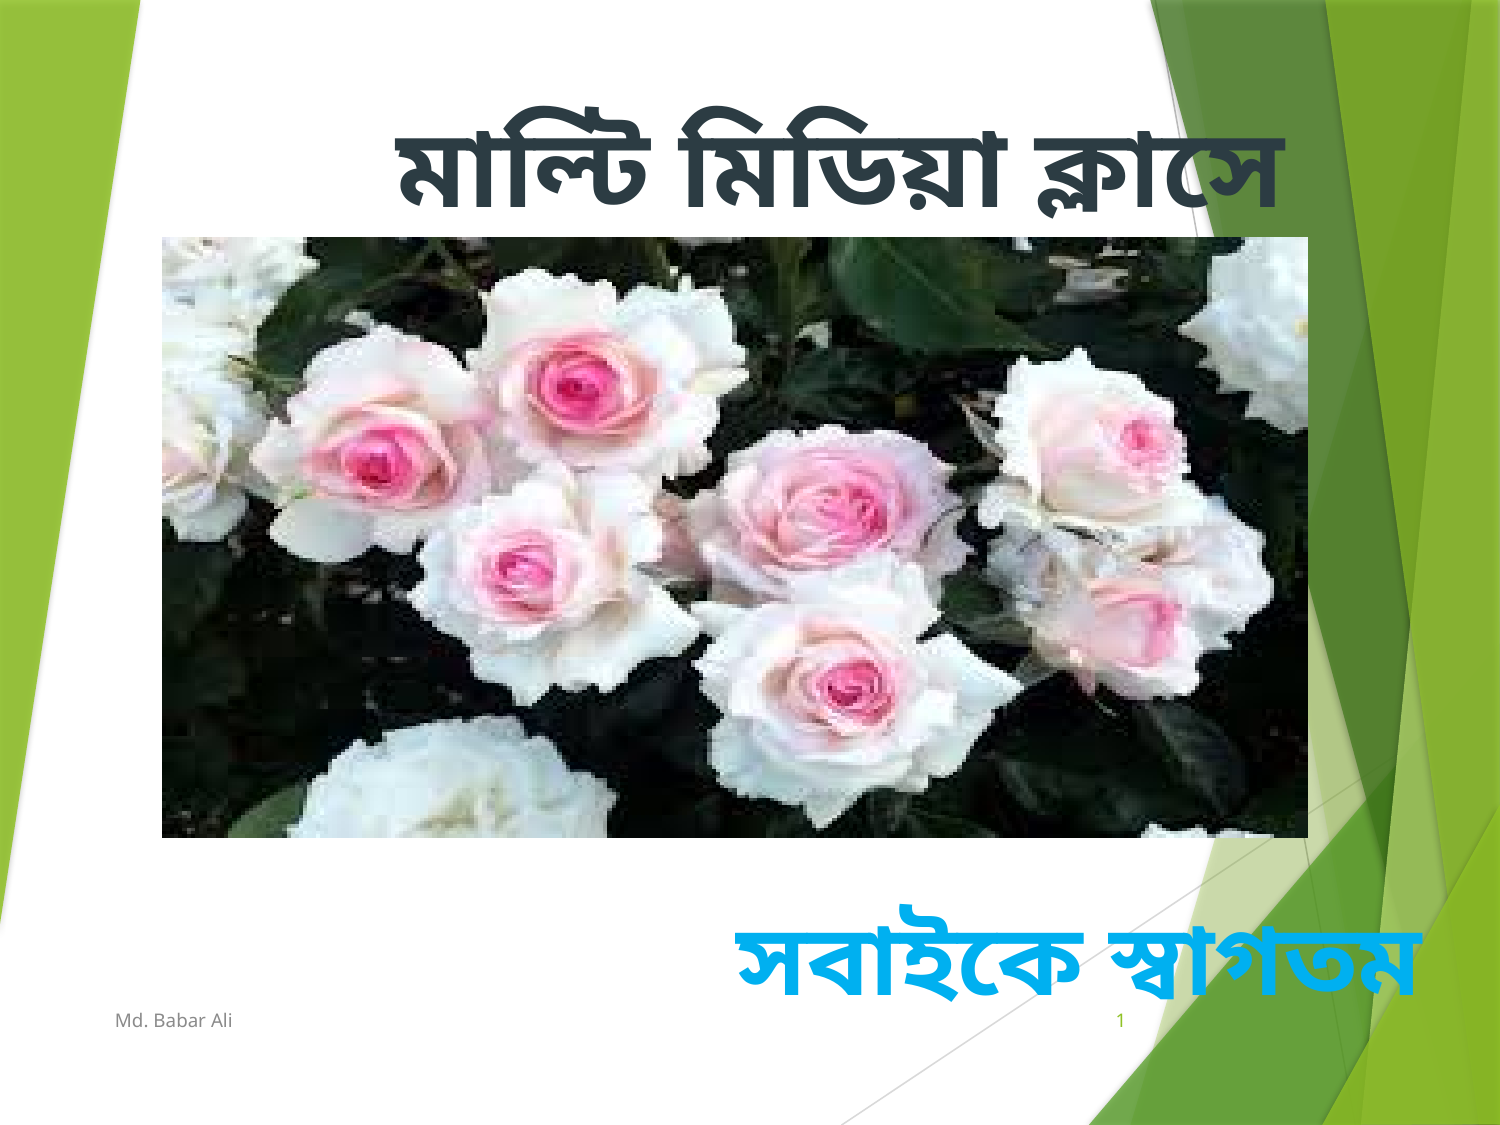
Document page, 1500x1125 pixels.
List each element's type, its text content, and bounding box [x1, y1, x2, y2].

footer Md. Babar Ali [99, 991, 859, 1051]
picture [161, 236, 1309, 838]
subtitle সবাইকে স্বাগতম [62, 887, 1438, 1038]
title মাল্টি মিডিয়া ক্লাসে [125, 62, 1300, 238]
slide_number 1 [1057, 991, 1142, 1051]
